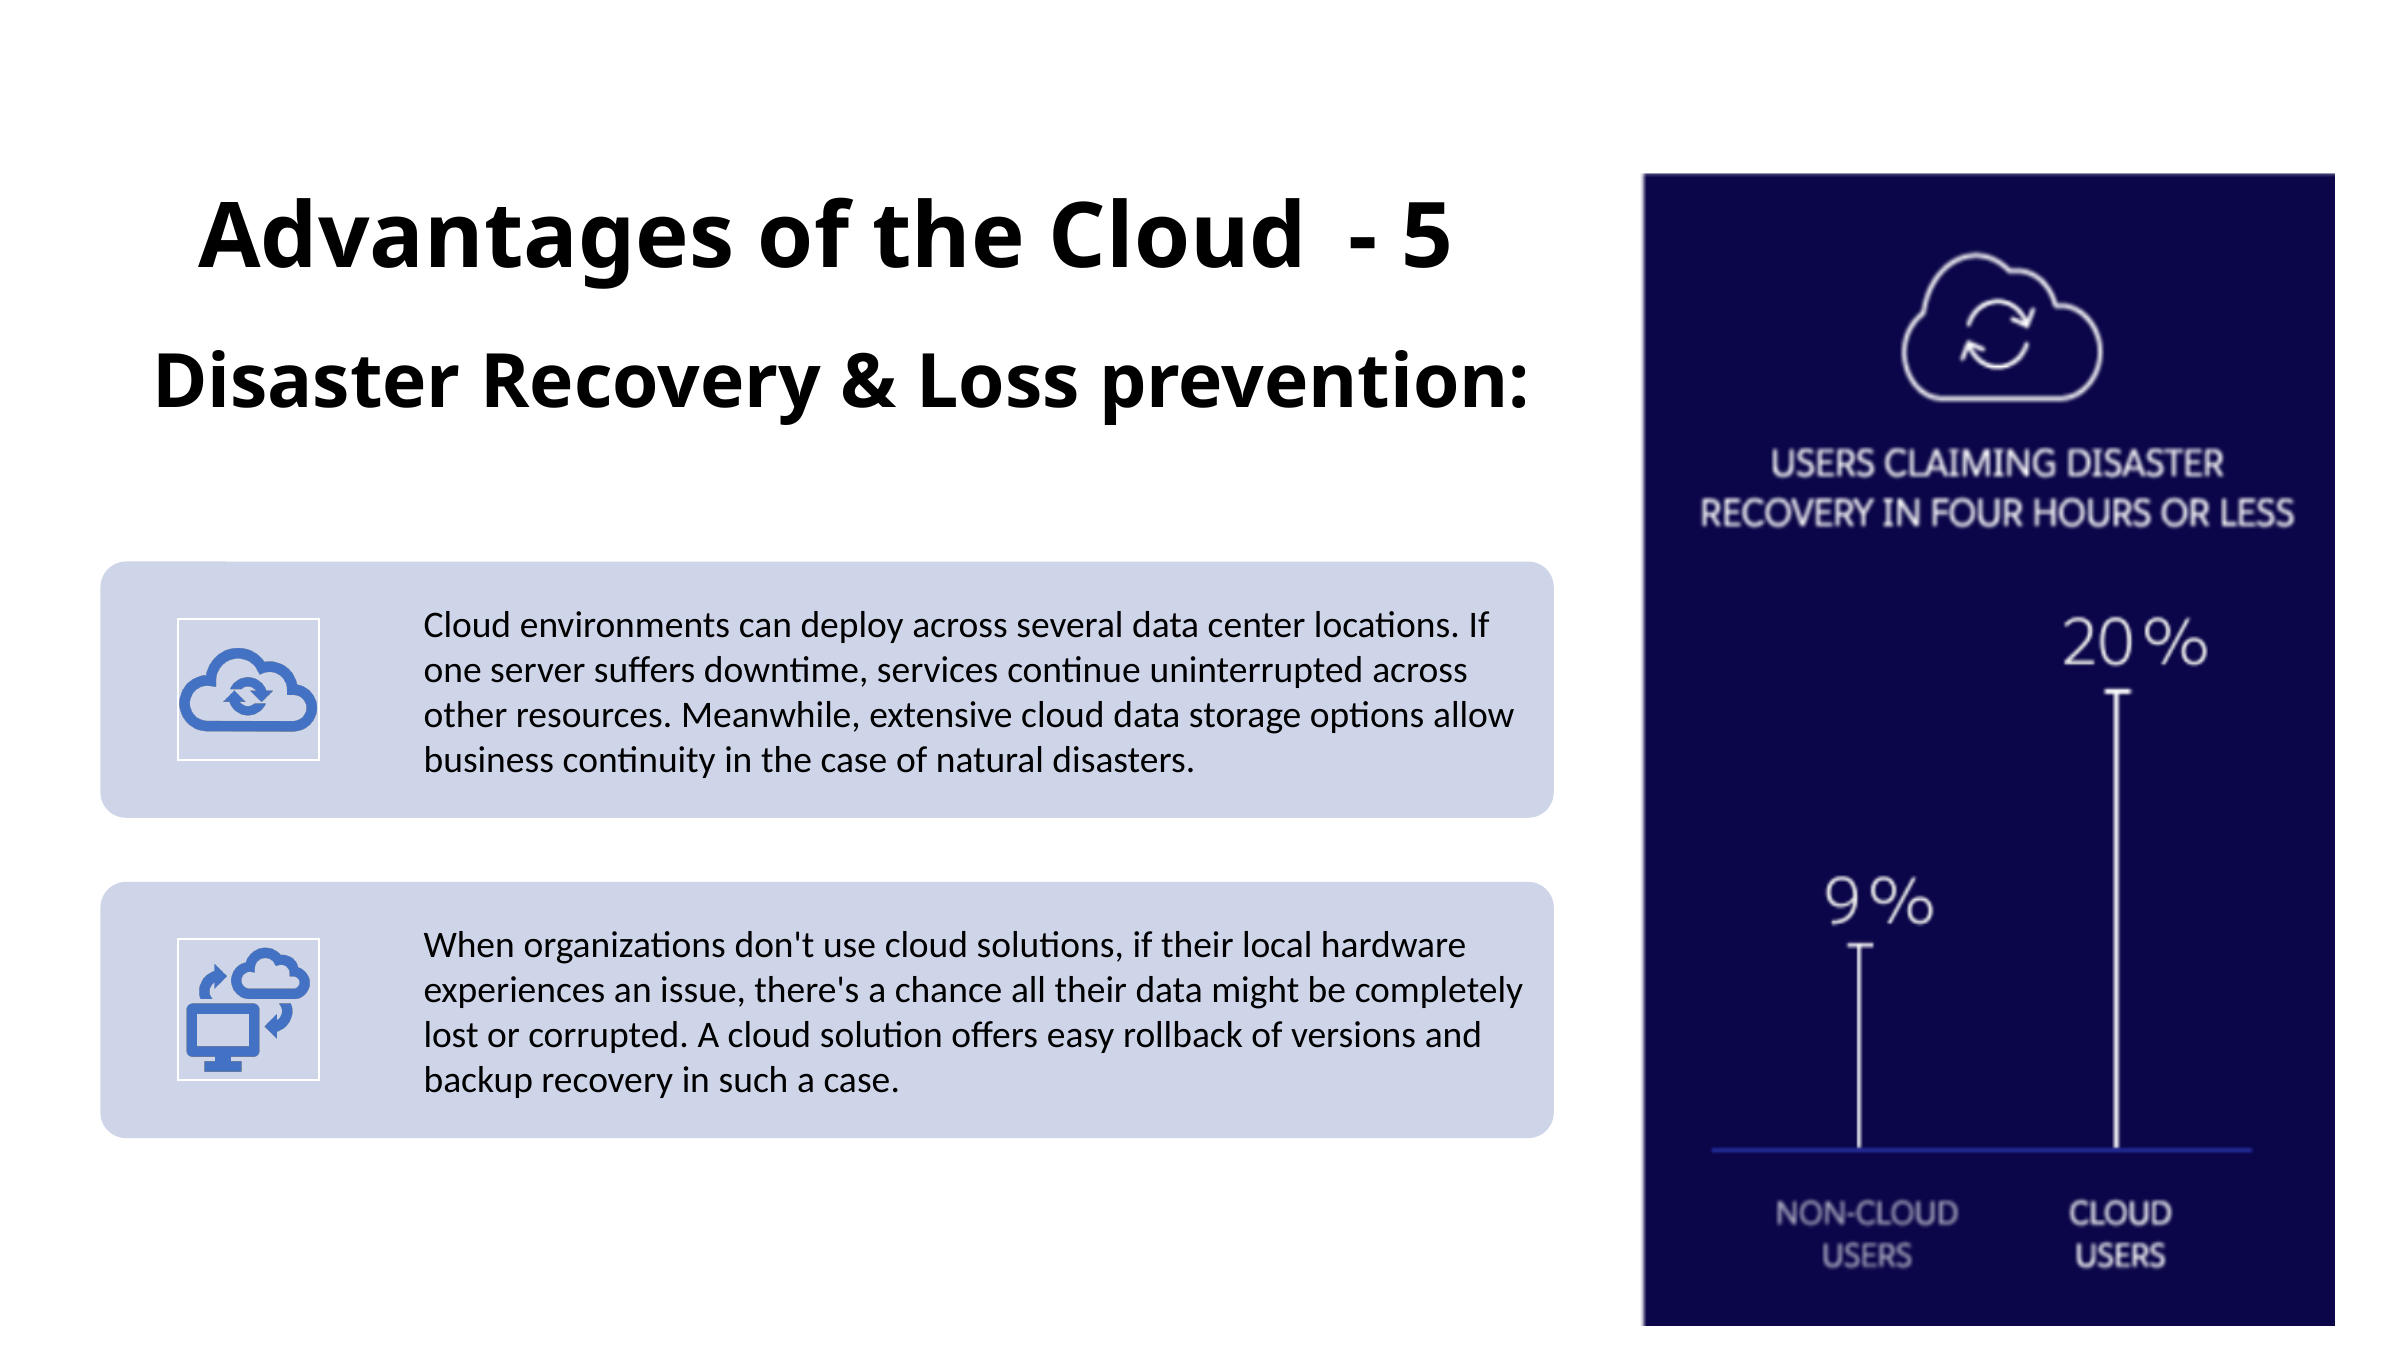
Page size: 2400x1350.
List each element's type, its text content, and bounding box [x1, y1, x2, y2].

text_box Advantages of the Cloud - 5 [183, 169, 1469, 294]
text_box Disaster Recovery & Loss prevention: [137, 325, 1639, 431]
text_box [100, 422, 1554, 1277]
picture [1639, 169, 2335, 1326]
